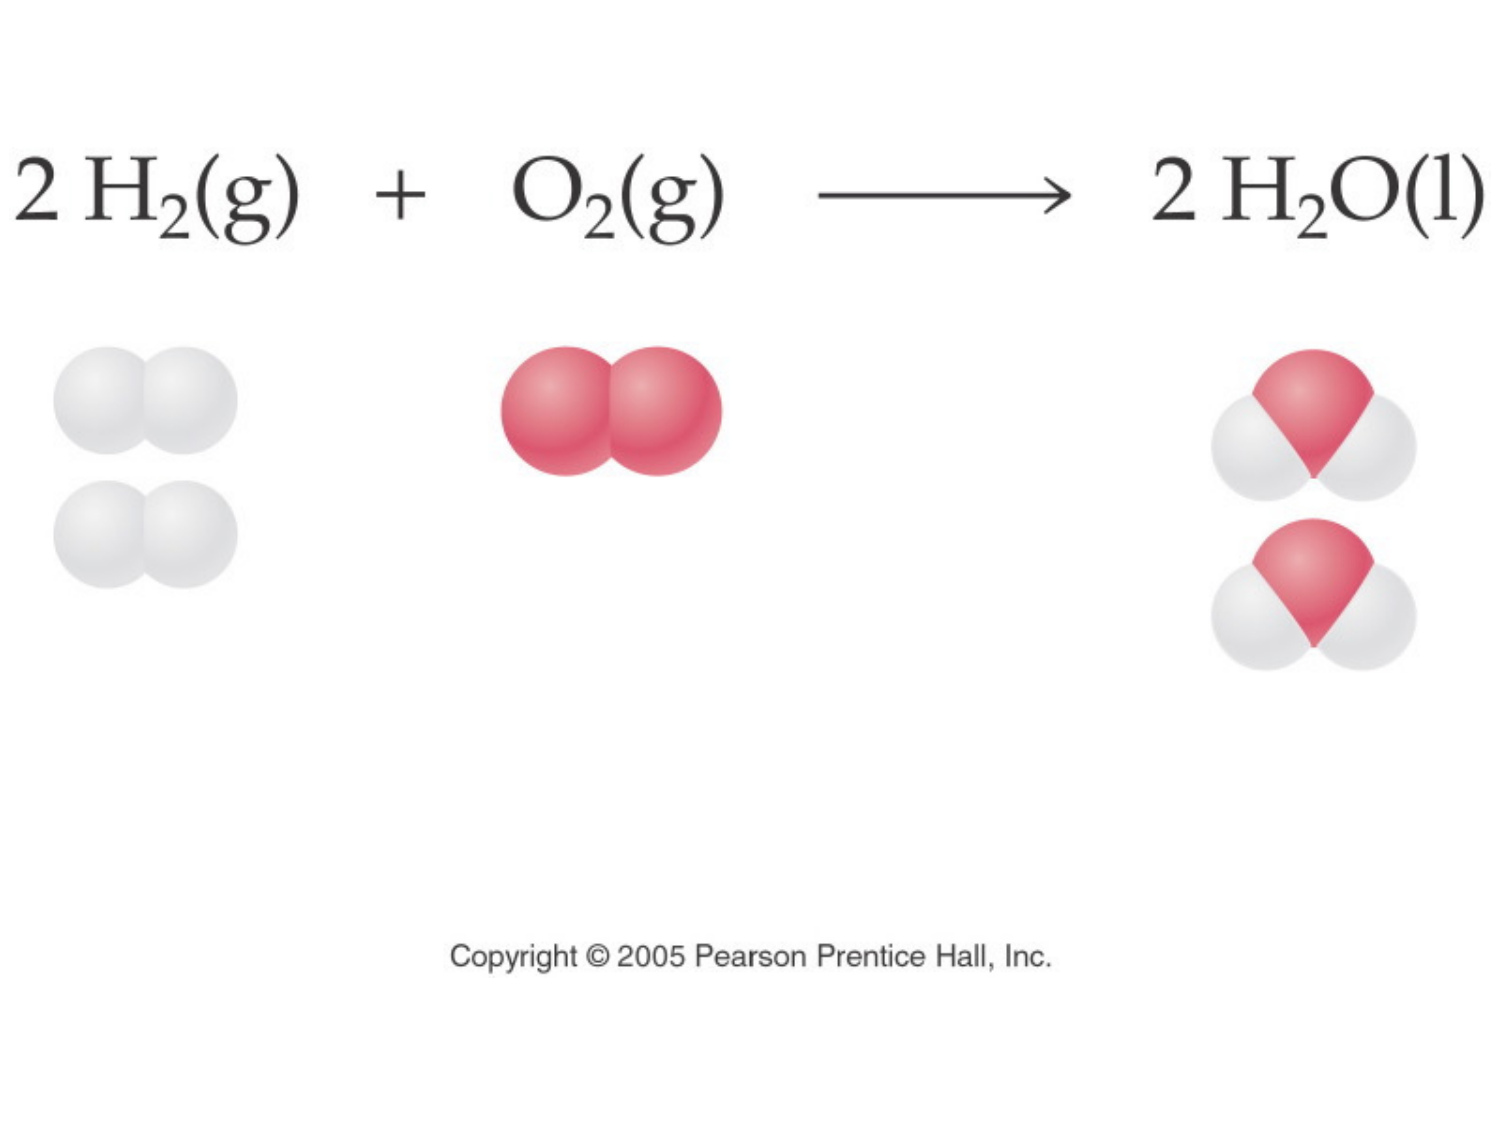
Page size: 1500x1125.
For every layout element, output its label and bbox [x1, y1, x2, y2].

picture [9, 146, 1491, 978]
